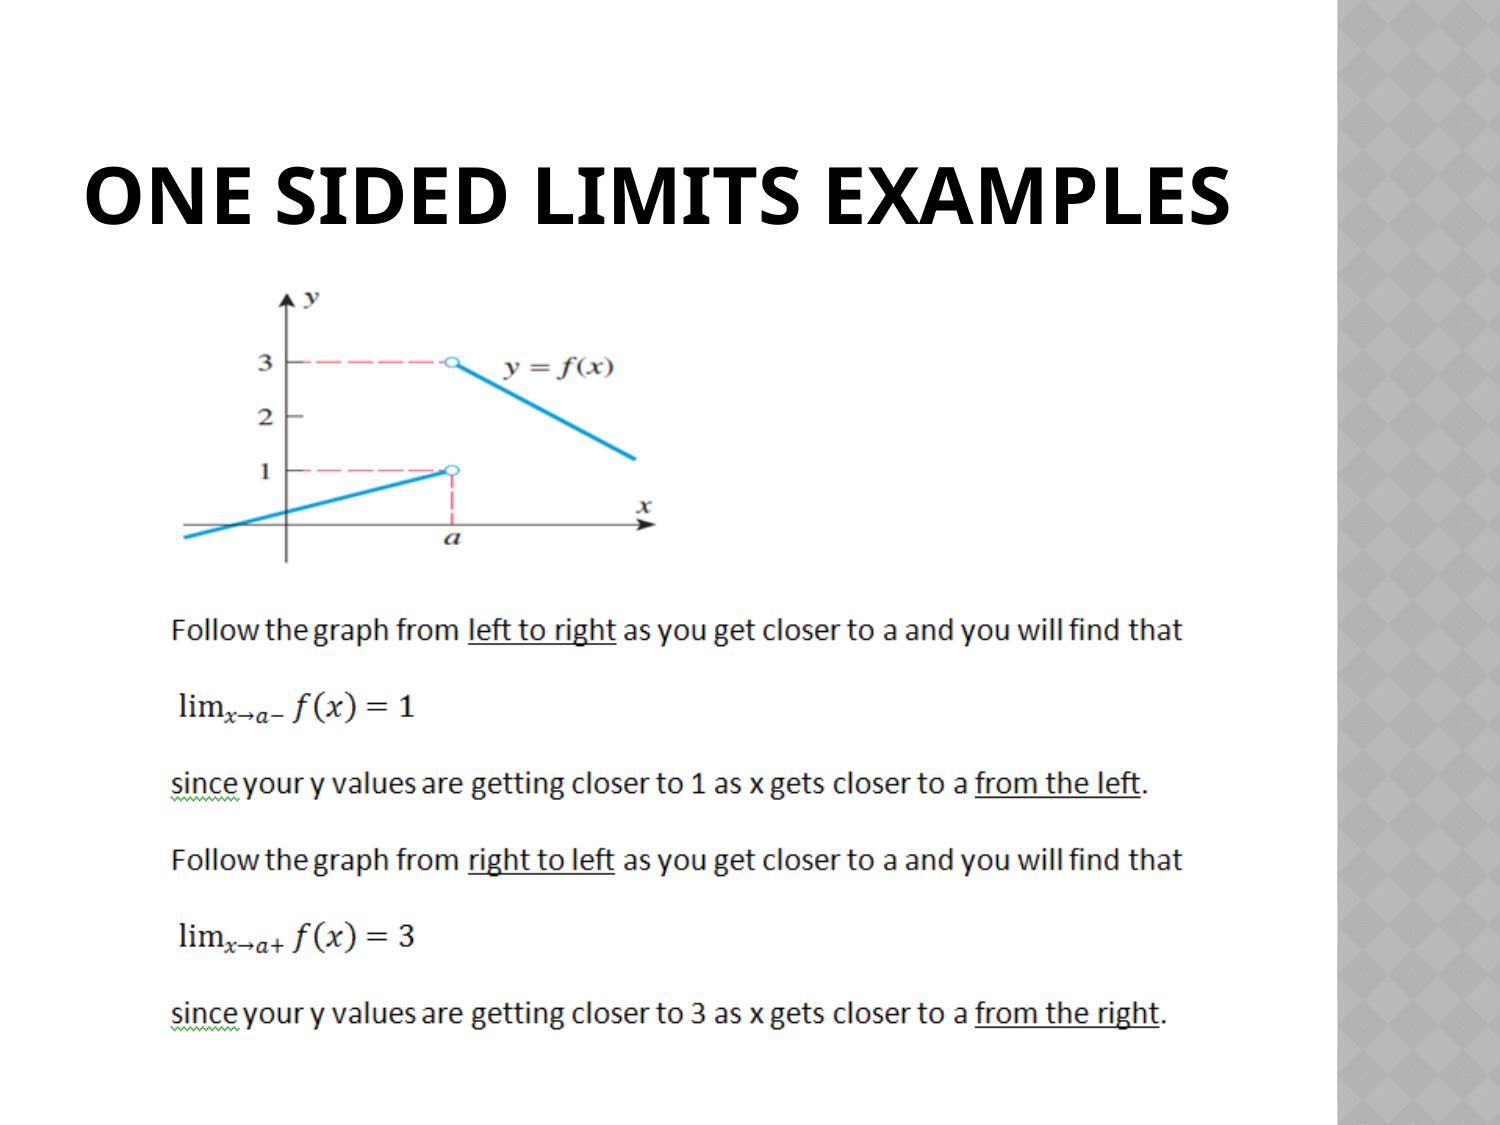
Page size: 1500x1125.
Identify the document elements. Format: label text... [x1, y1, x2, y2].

title One sided limits examples [75, 52, 1263, 240]
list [146, 275, 1191, 1048]
